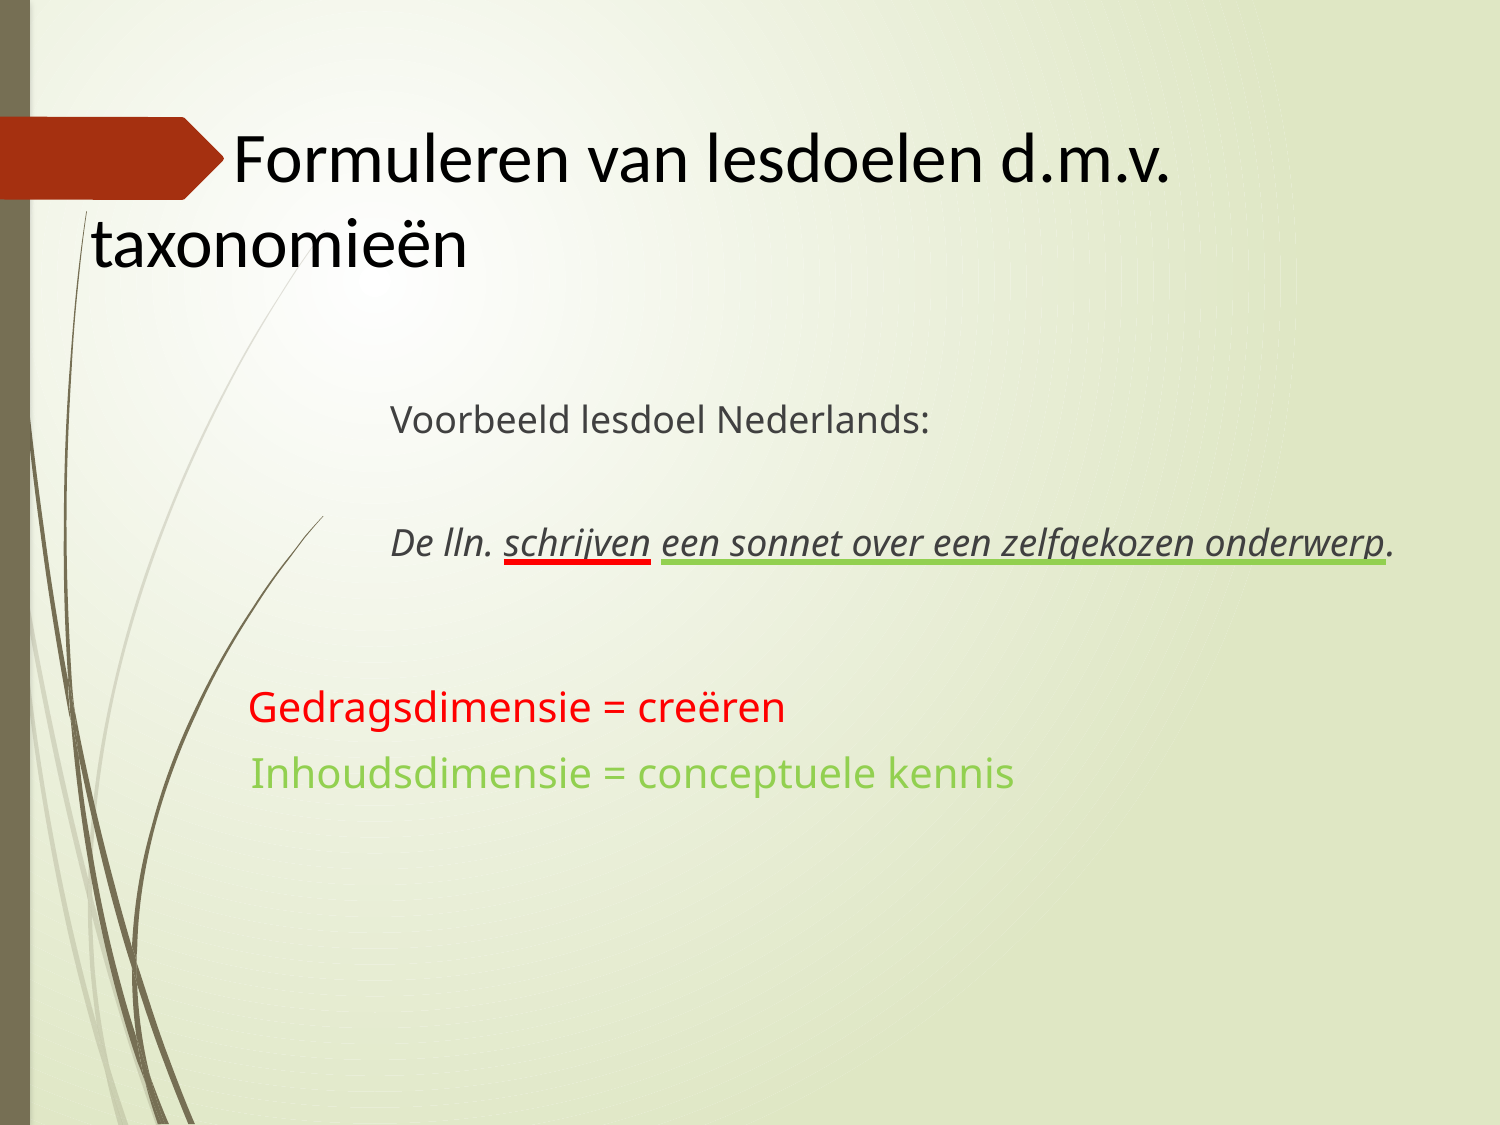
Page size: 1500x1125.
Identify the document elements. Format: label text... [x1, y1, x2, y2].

title Formuleren van lesdoelen d.m.v. taxonomieën [75, 103, 1500, 291]
list Voorbeeld lesdoel Nederlands: De lln. schrijven een sonnet over een zelfgekozen onderwerp. Gedragsdimensie = creëren Inhoudsdimensie = conceptuele kennis [75, 327, 1425, 1071]
